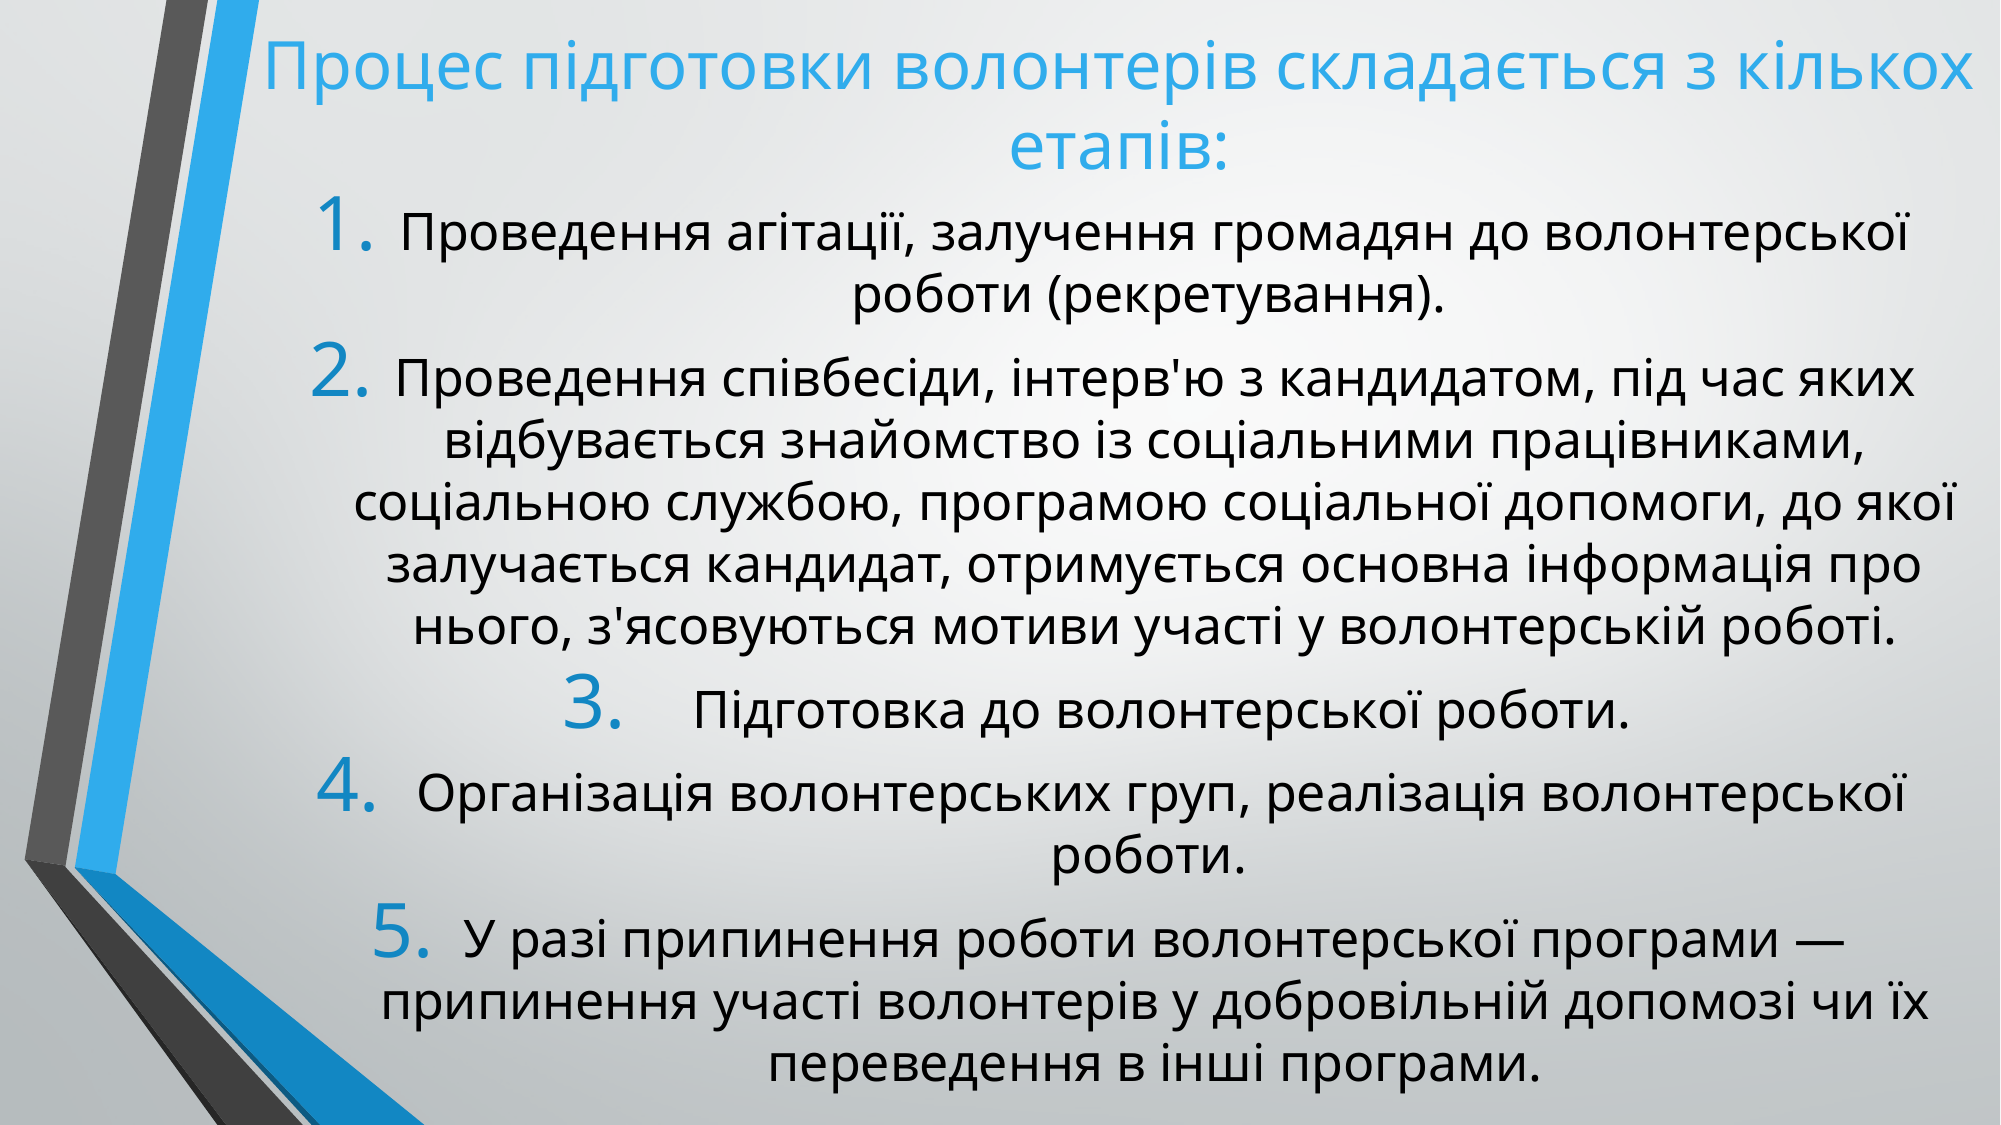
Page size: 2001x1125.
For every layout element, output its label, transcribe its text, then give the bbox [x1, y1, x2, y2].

title Процес підготовки волонтерів складається з кількох етапів: [130, 0, 2000, 393]
list Проведення агітації, залучення громадян до волонтерської роботи (рекретування). Проведення співбесіди, інтерв'ю з кандидатом, під час яких відбувається знайомство із соціальними працівниками, соціальною службою, програмою соціальної допомоги, до якої залучається кандидат, отримується основна інформація про нього, з'ясовуються мотиви участі у волонтерській роботі. Підготовка до волонтерської роботи. Організація волонтерських груп, реалізація волонтерської роботи. У разі припинення роботи волонтерської програми — припинення участі волонтерів у добровільній допомозі чи їх переведення в інші програми. [259, 190, 1980, 1125]
